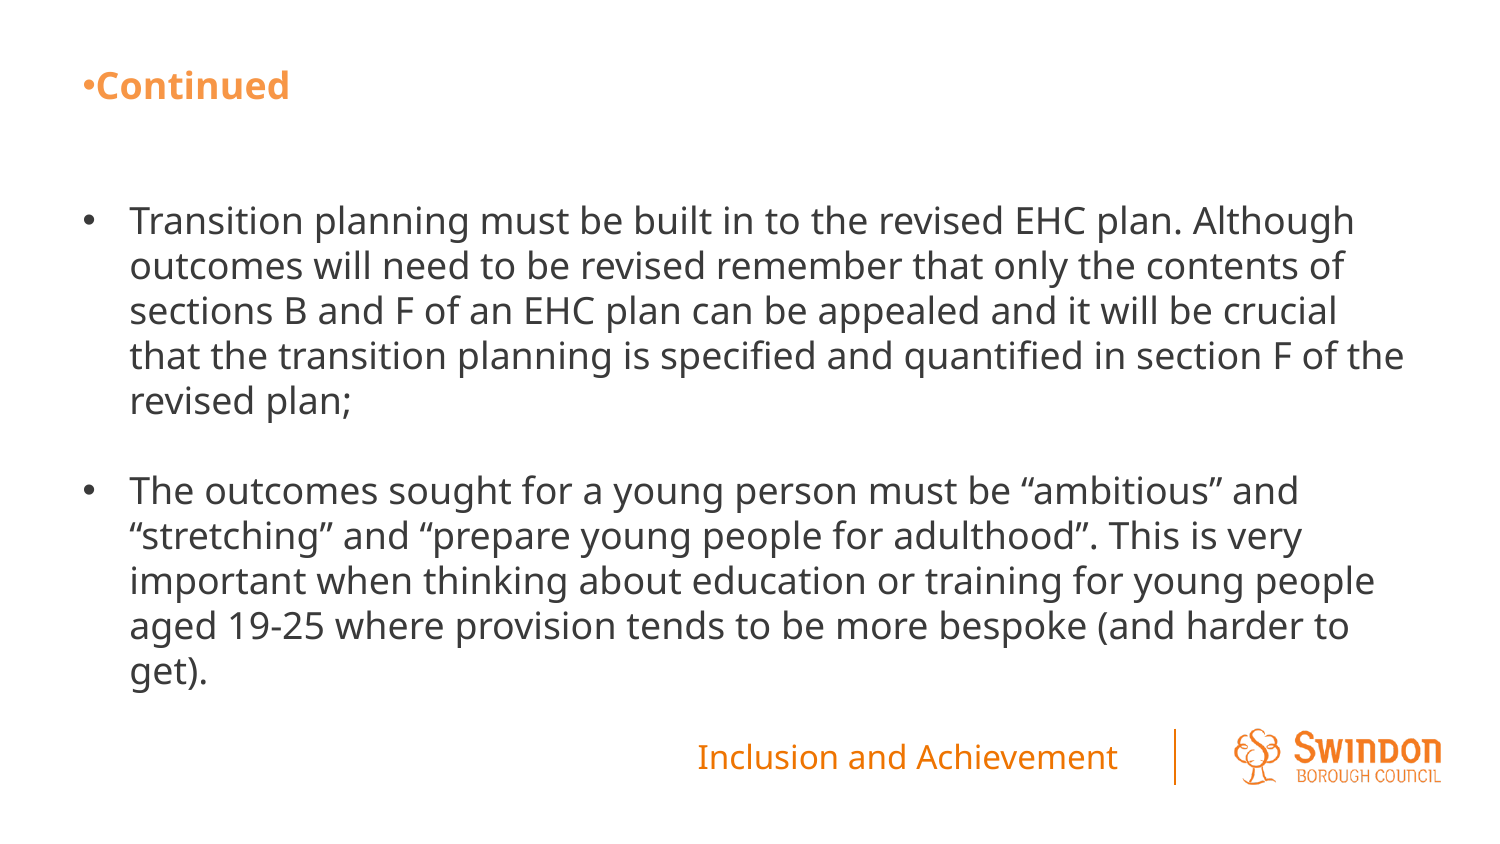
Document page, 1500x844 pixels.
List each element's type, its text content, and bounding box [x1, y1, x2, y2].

picture [1175, 669, 1500, 844]
text_box Continued Transition planning must be built in to the revised EHC plan. Although outcomes will need to be revised remember that only the contents of sections B and F of an EHC plan can be appealed and it will be crucial that the transition planning is specified and quantified in section F of the revised plan; The outcomes sought for a young person must be “ambitious” and “stretching” and “prepare young people for adulthood”. This is very important when thinking about education or training for young people aged 19-25 where provision tends to be more bespoke (and harder to get). [67, 54, 1423, 700]
